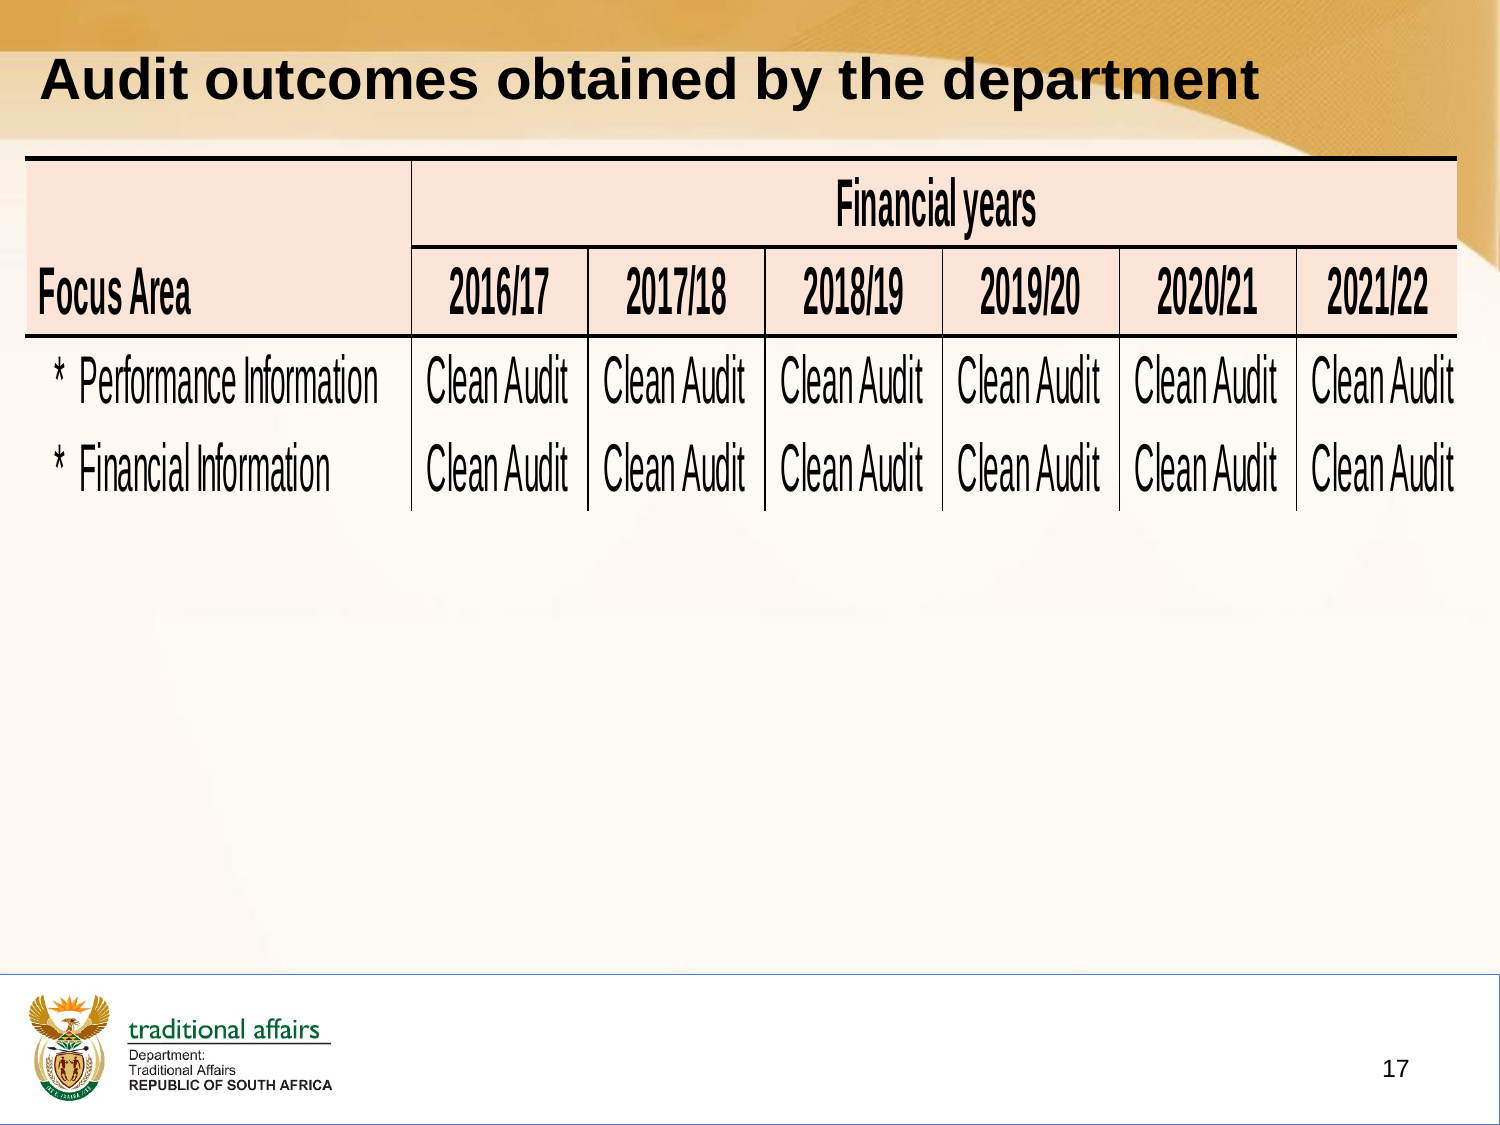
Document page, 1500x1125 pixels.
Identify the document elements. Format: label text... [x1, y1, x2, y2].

picture [24, 989, 338, 1106]
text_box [24, 156, 1459, 516]
text_box [0, 974, 1500, 1125]
slide_number 17 [1060, 1032, 1425, 1103]
title Audit outcomes obtained by the department [24, 11, 1479, 142]
picture [0, 0, 1500, 974]
